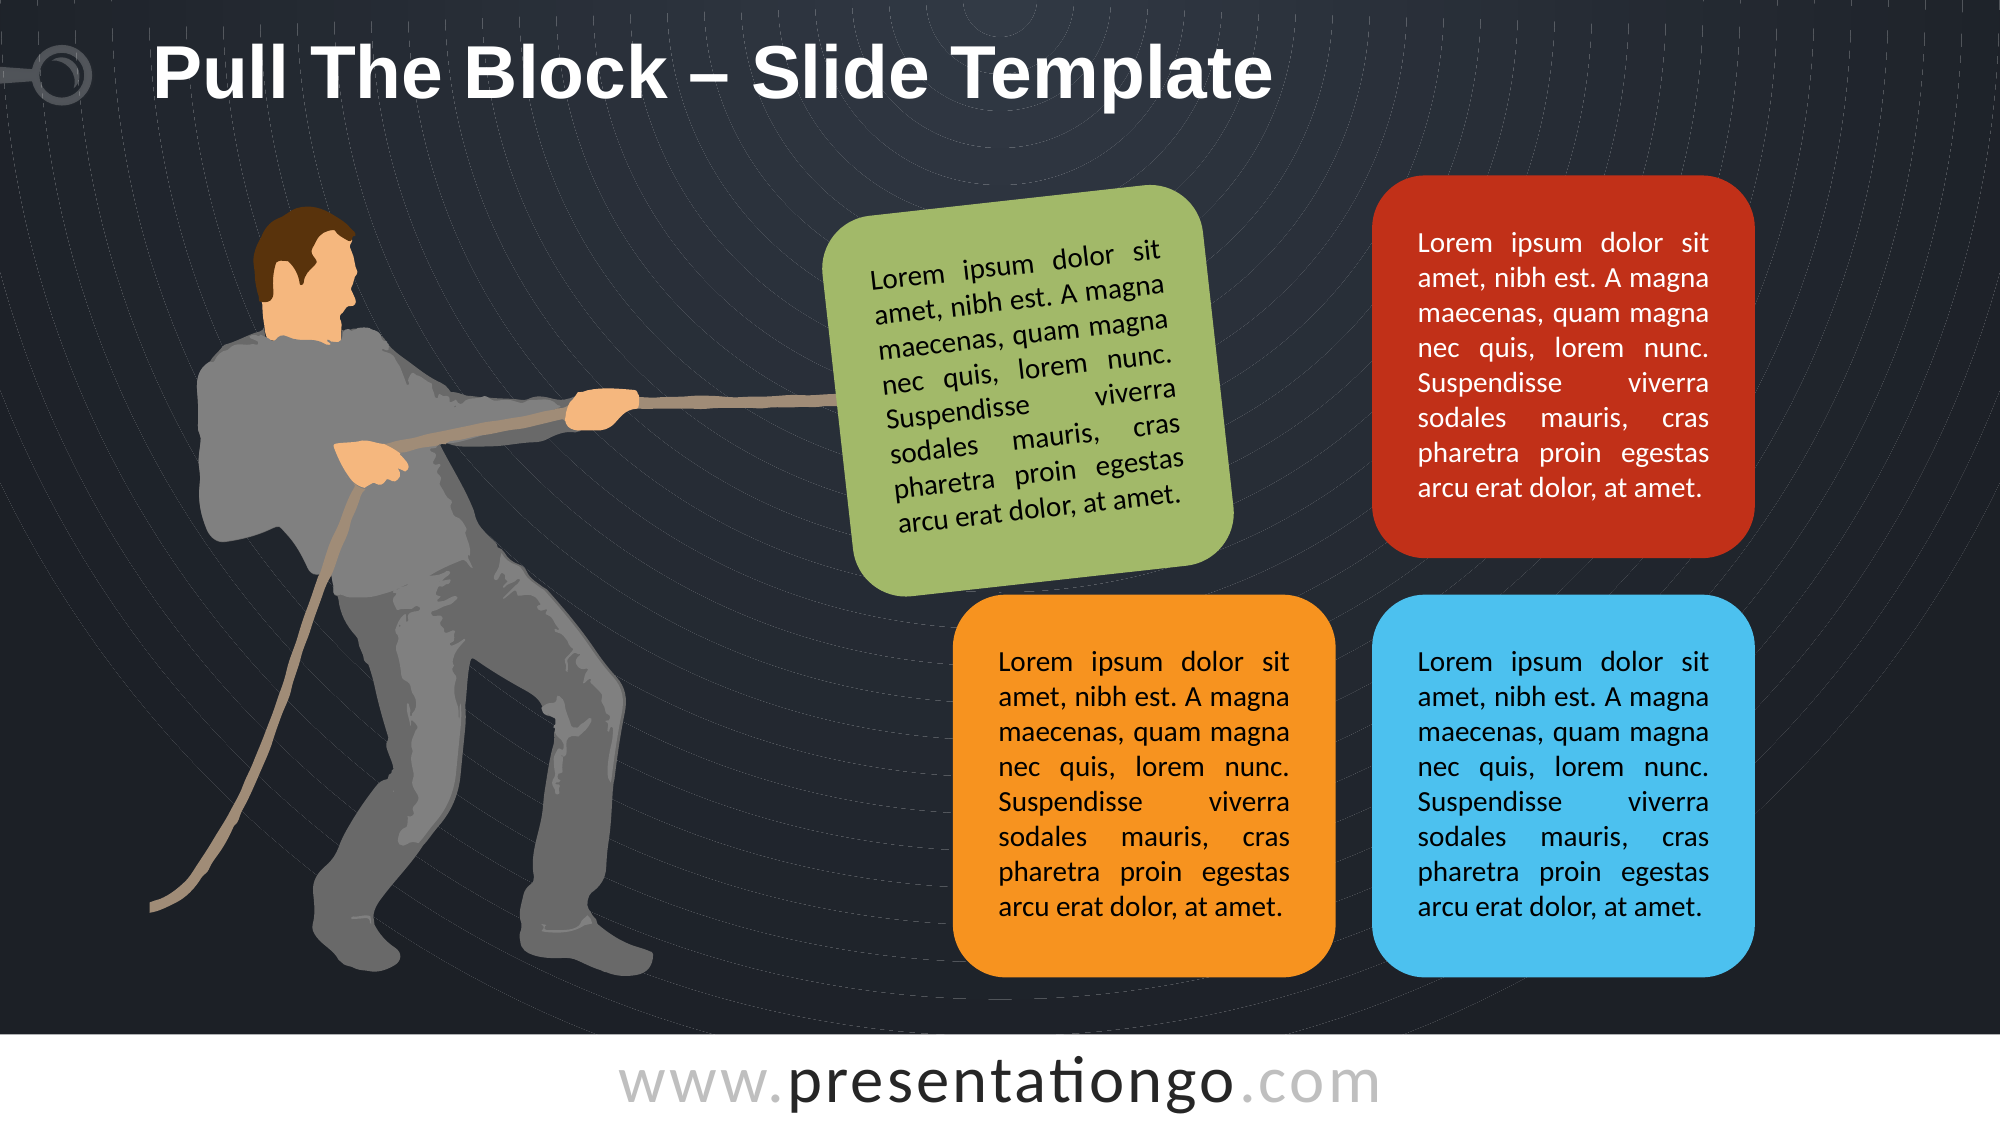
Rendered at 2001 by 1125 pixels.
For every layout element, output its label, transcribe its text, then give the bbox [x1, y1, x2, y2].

text_box Lorem ipsum dolor sit amet, nibh est. A magna maecenas, quam magna nec quis, lorem nunc. Suspendisse viverra sodales mauris, cras pharetra proin egestas arcu erat dolor, at amet. [1019, 220, 1205, 534]
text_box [952, 594, 1336, 978]
title Pull The Block – Slide Template [137, 26, 1863, 148]
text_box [1372, 594, 1755, 978]
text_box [1372, 175, 1755, 559]
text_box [149, 206, 1019, 977]
text_box [957, 184, 1234, 585]
